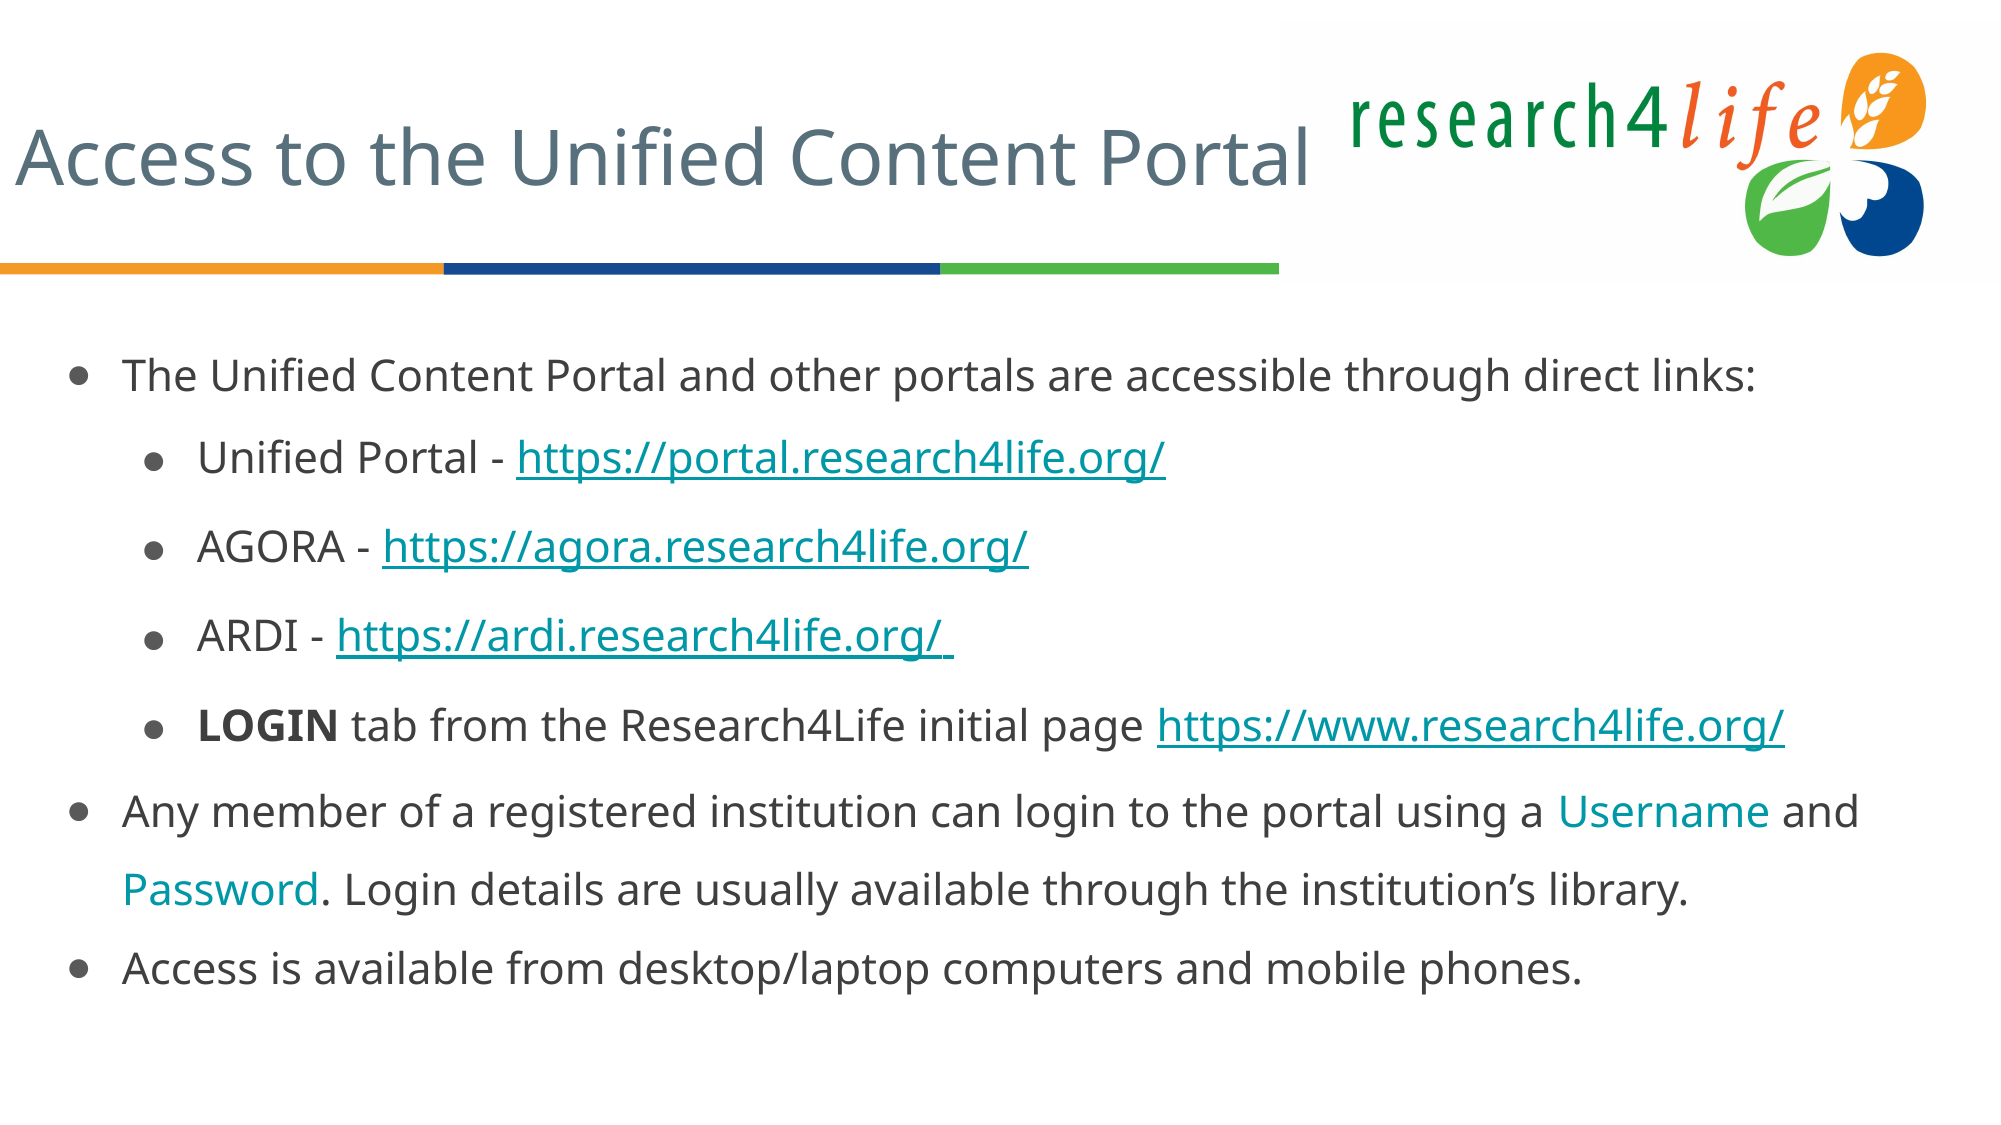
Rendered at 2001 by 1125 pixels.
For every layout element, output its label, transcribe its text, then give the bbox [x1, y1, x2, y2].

title Access to the Unified Content Portal [0, 71, 1348, 250]
list The Unified Content Portal and other portals are accessible through direct links: Unified Portal - https://portal.research4life.org/ AGORA - https://agora.research4life.org/ ARDI - https://ardi.research4life.org/ LOGIN tab from the Research4Life initial page https://www.research4life.org/ Any member of a registered institution can login to the portal using a Username and Password. Login details are usually available through the institution’s library. Access is available from desktop/laptop computers and mobile phones. [48, 313, 1918, 1056]
picture [1279, 22, 2000, 285]
